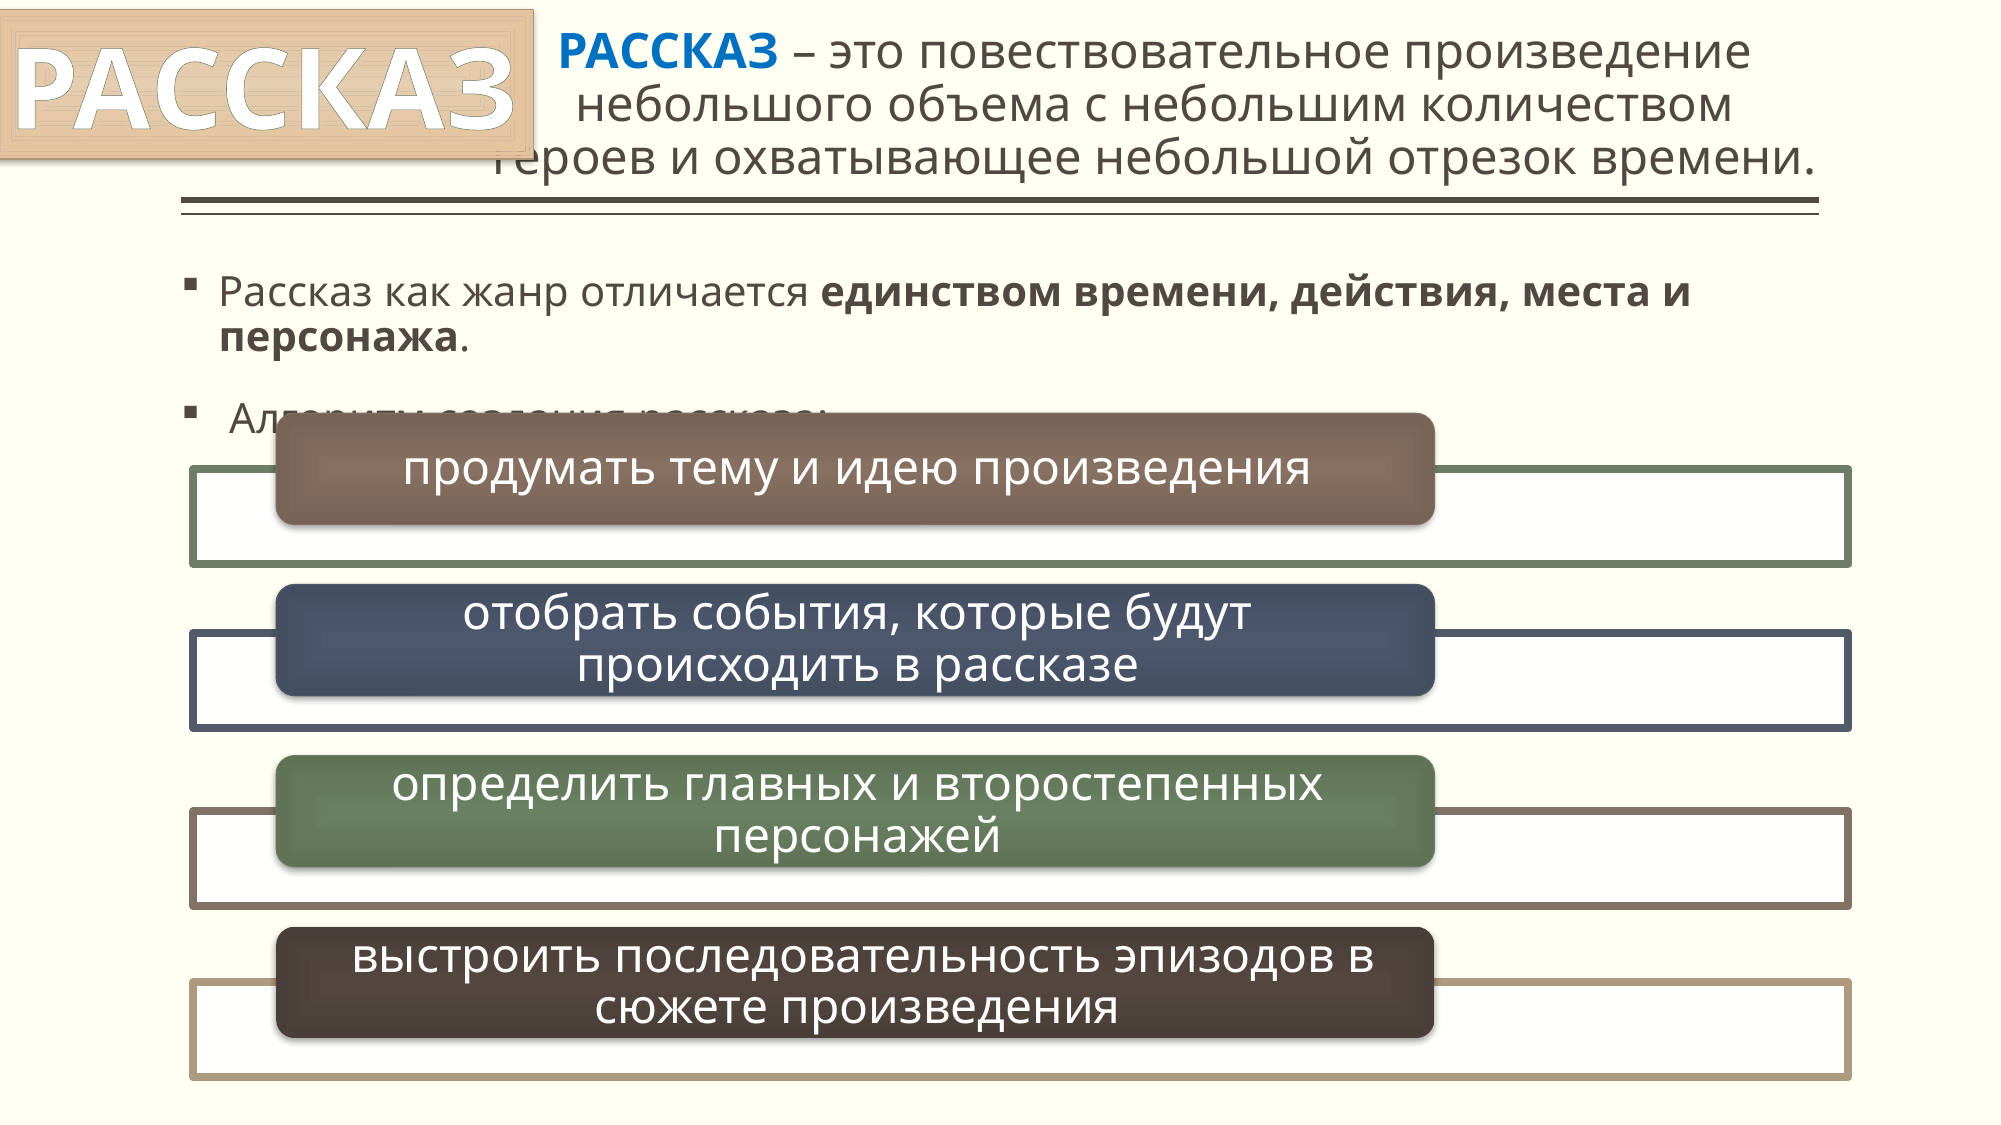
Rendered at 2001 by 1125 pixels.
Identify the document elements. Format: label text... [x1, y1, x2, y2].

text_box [193, 408, 1849, 1083]
text_box РАССКАЗ [0, 9, 534, 160]
title РАССКАЗ – это повествовательное произведение небольшого объема с небольшим количеством героев и охватывающее небольшой отрезок времени. [491, 12, 1819, 193]
list Рассказ как жанр отличается единством времени, действия, места и персонажа. Алгоритм создания рассказа: [181, 262, 1819, 1013]
